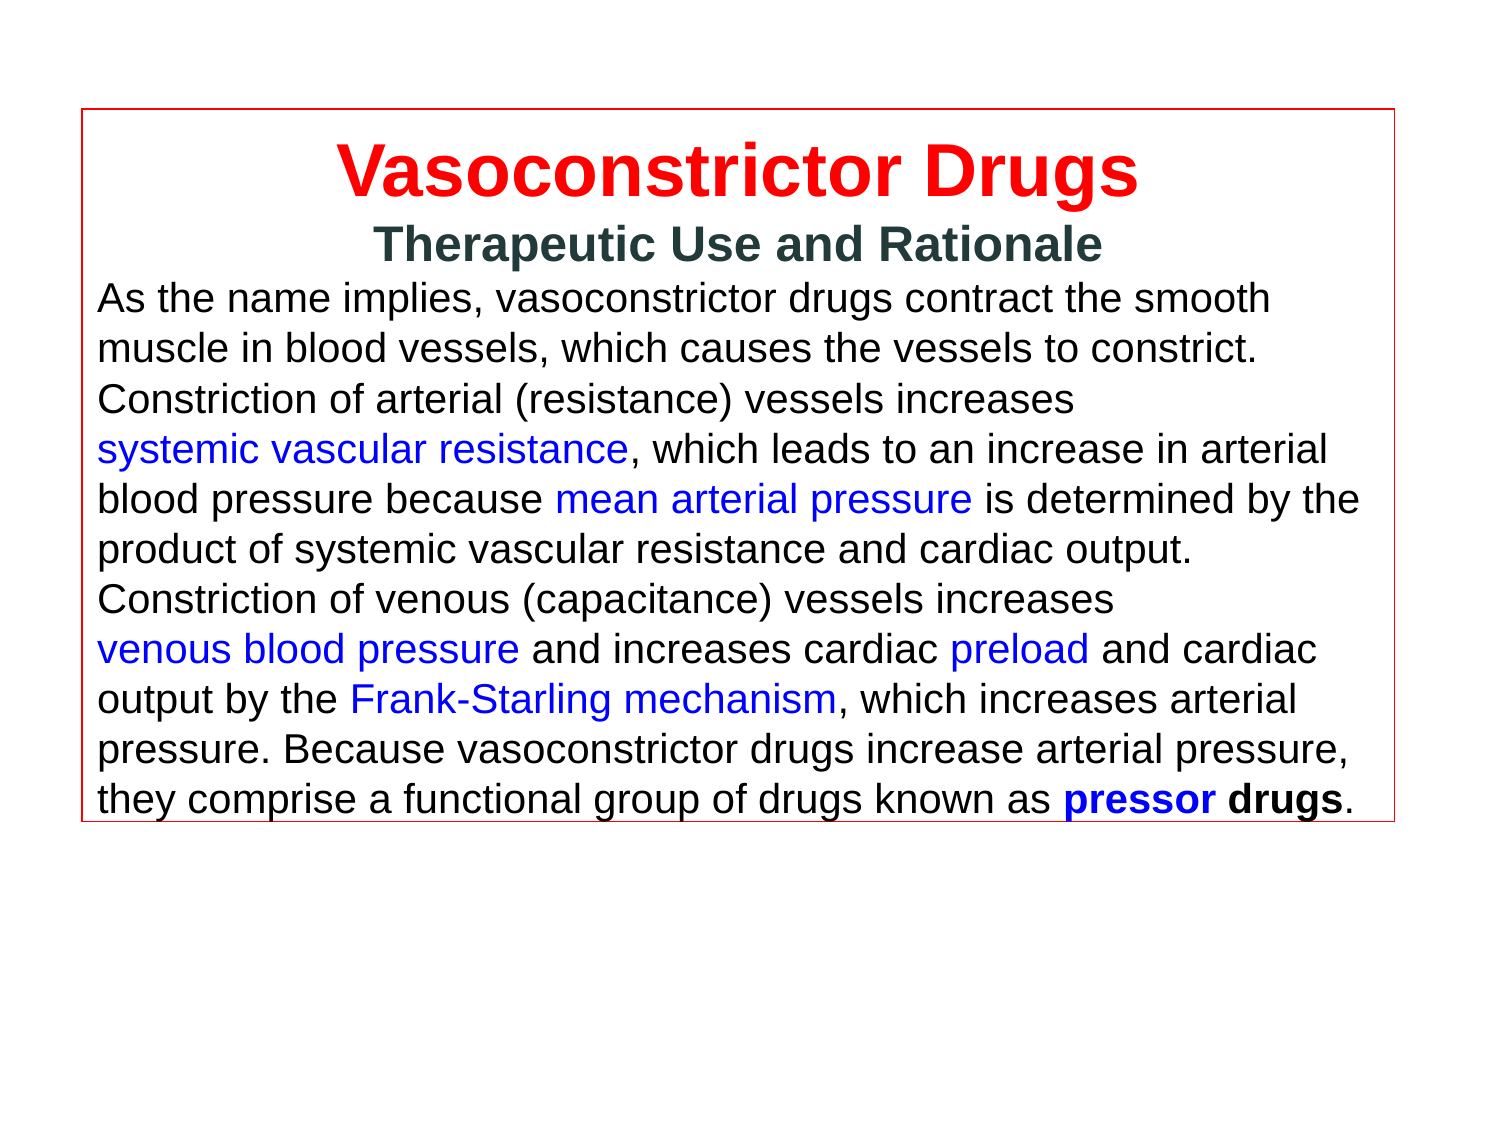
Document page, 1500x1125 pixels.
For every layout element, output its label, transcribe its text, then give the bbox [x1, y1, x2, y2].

text_box Vasoconstrictor Drugs Therapeutic Use and Rationale As the name implies, vasoconstrictor drugs contract the smooth muscle in blood vessels, which causes the vessels to constrict. Constriction of arterial (resistance) vessels increases systemic vascular resistance, which leads to an increase in arterial blood pressure because mean arterial pressure is determined by the product of systemic vascular resistance and cardiac output. Constriction of venous (capacitance) vessels increases venous blood pressure and increases cardiac preload and cardiac output by the Frank-Starling mechanism, which increases arterial pressure. Because vasoconstrictor drugs increase arterial pressure, they comprise a functional group of drugs known as pressor drugs. [82, 108, 1395, 822]
